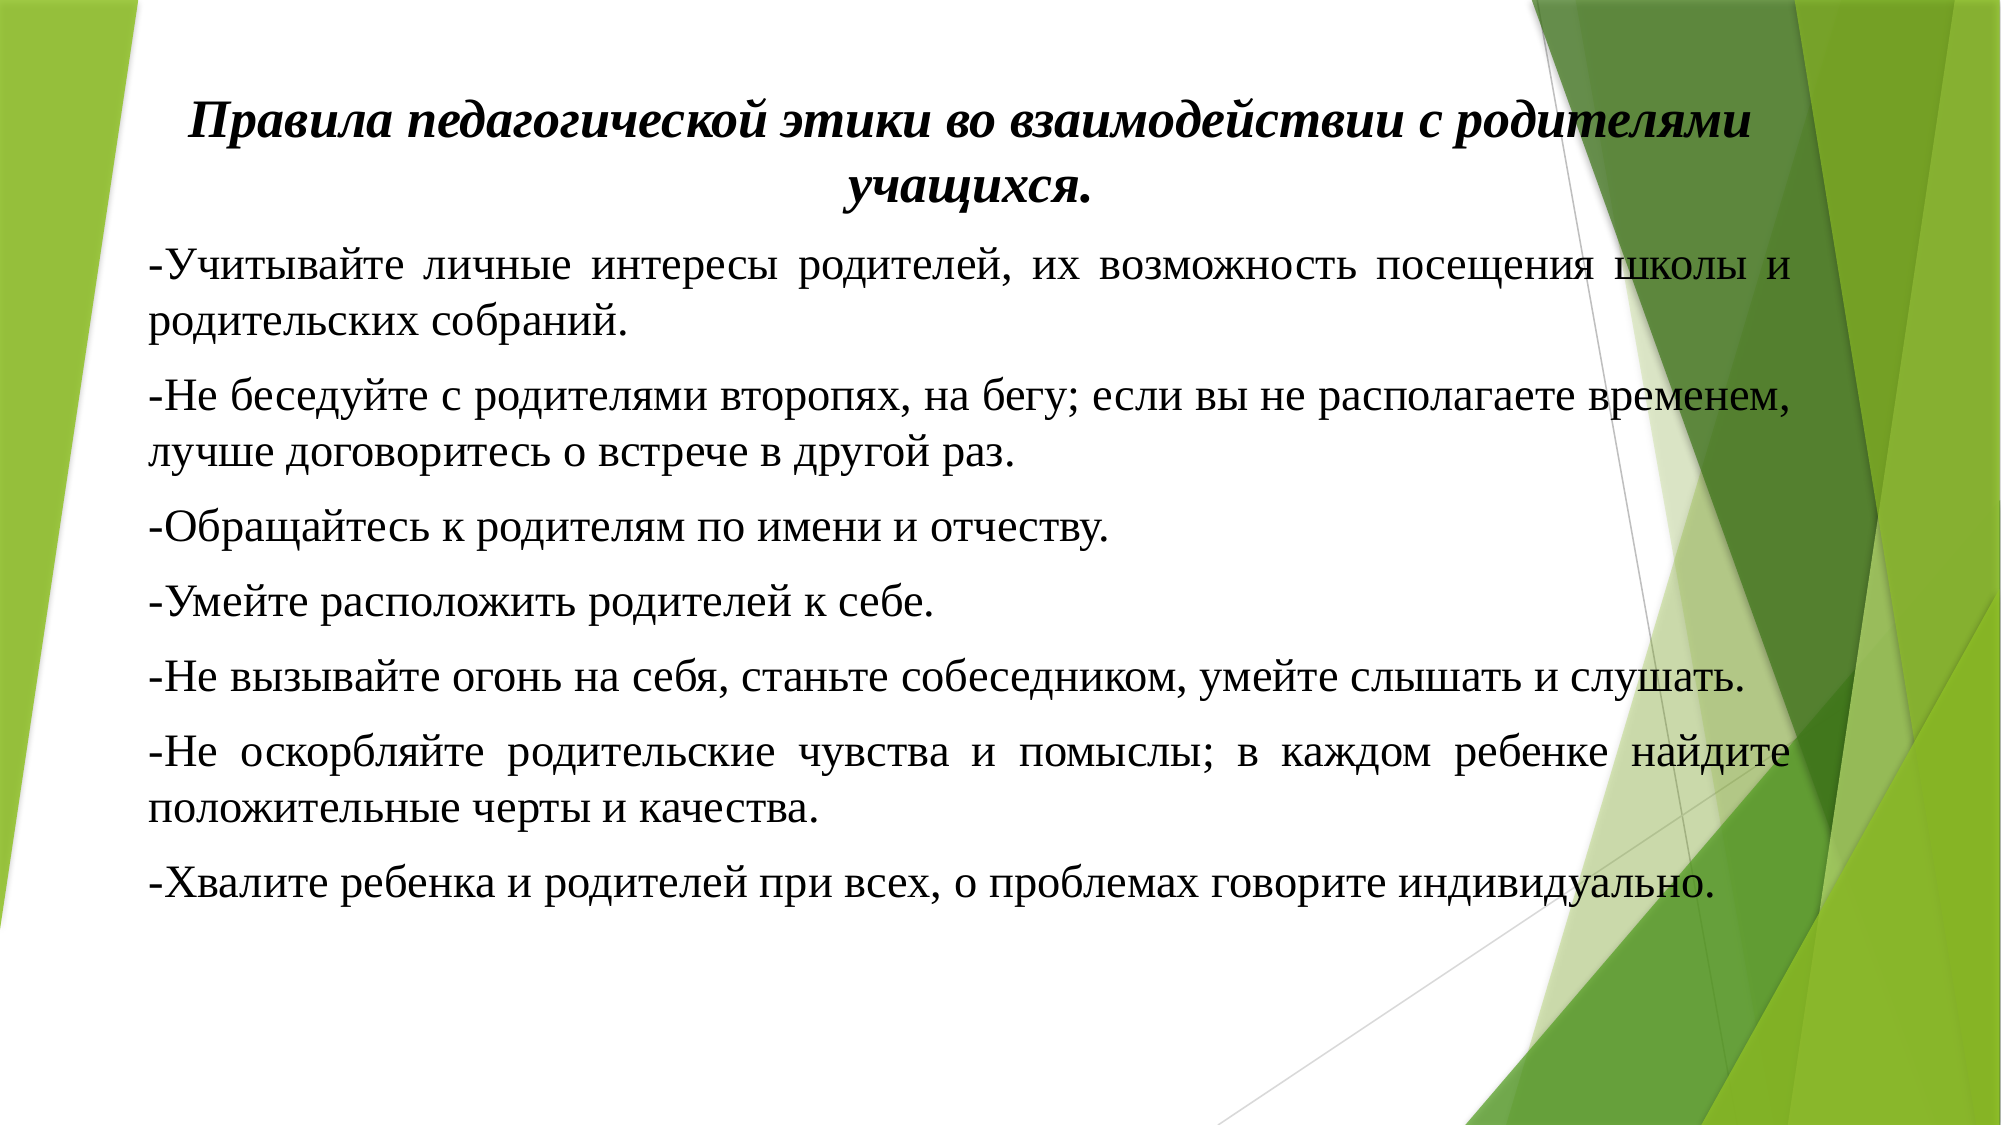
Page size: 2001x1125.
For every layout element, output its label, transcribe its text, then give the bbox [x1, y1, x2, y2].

text_box [1809, 426, 1911, 882]
subtitle Правила педагогической этики во взаимодействии с родителями учащихся. -Учитывайте личные интересы родителей, их возможность посещения школы и родительских собраний. -Не беседуйте с родителями второпях, на бегу; если вы не располагаете временем, лучше договоритесь о встрече в другой раз. -Обращайтесь к родителям по имени и отчеству. -Умейте расположить родителей к себе. -Не вызывайте огонь на себя, станьте собеседником, умейте слышать и слушать. -Не оскорбляйте родительские чувства и помыслы; в каждом ребенке найдите положительные черты и качества. -Хвалите ребенка и родителей при всех, о проблемах говорите индивидуально. [133, 76, 1809, 928]
